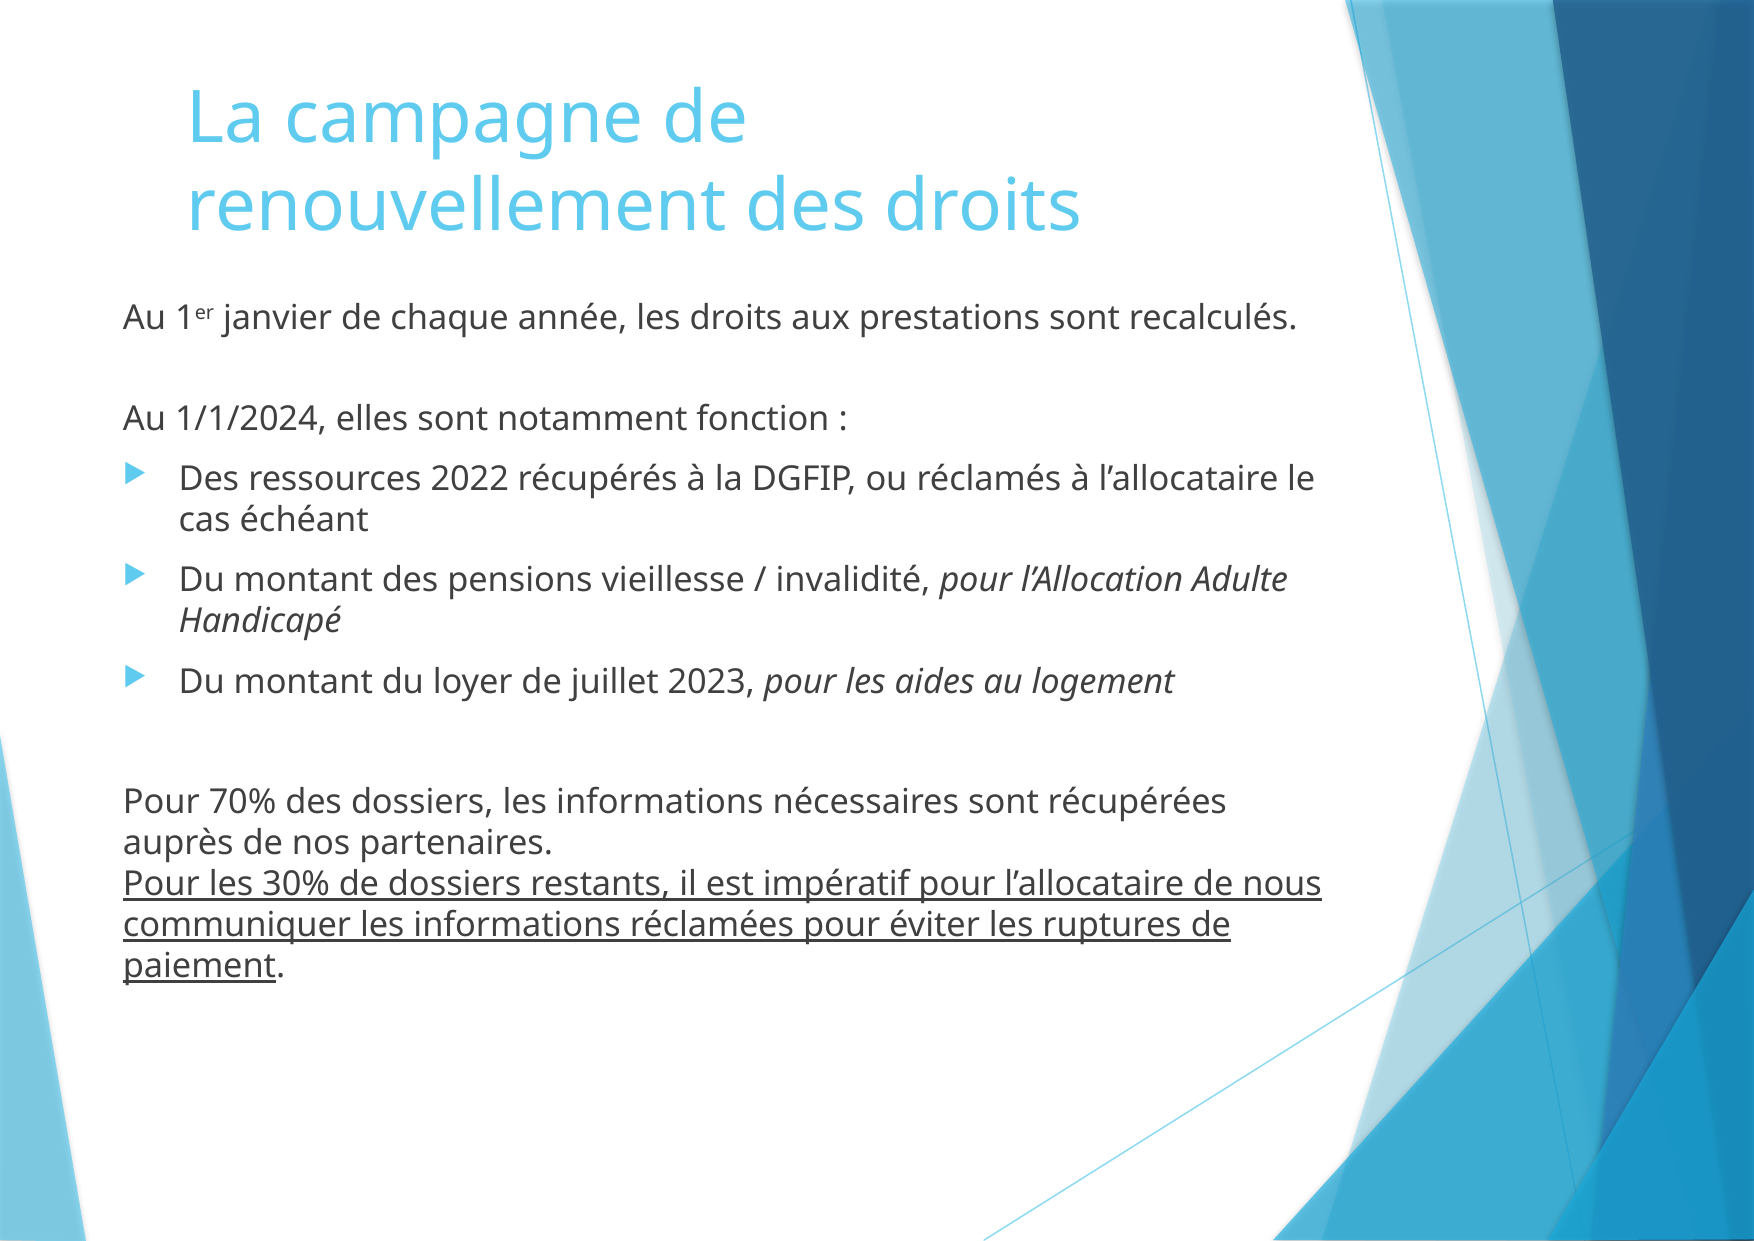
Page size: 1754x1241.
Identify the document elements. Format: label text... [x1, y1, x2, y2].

title La campagne de renouvellement des droits [171, 62, 1262, 253]
list Au 1er janvier de chaque année, les droits aux prestations sont recalculés. Au 1/1/2024, elles sont notamment fonction : Des ressources 2022 récupérés à la DGFIP, ou réclamés à l’allocataire le cas échéant Du montant des pensions vieillesse / invalidité, pour l’Allocation Adulte Handicapé Du montant du loyer de juillet 2023, pour les aides au logement Pour 70% des dossiers, les informations nécessaires sont récupérées auprès de nos partenaires. Pour les 30% de dossiers restants, il est impératif pour l’allocataire de nous communiquer les informations réclamées pour éviter les ruptures de paiement. [107, 287, 1341, 1003]
